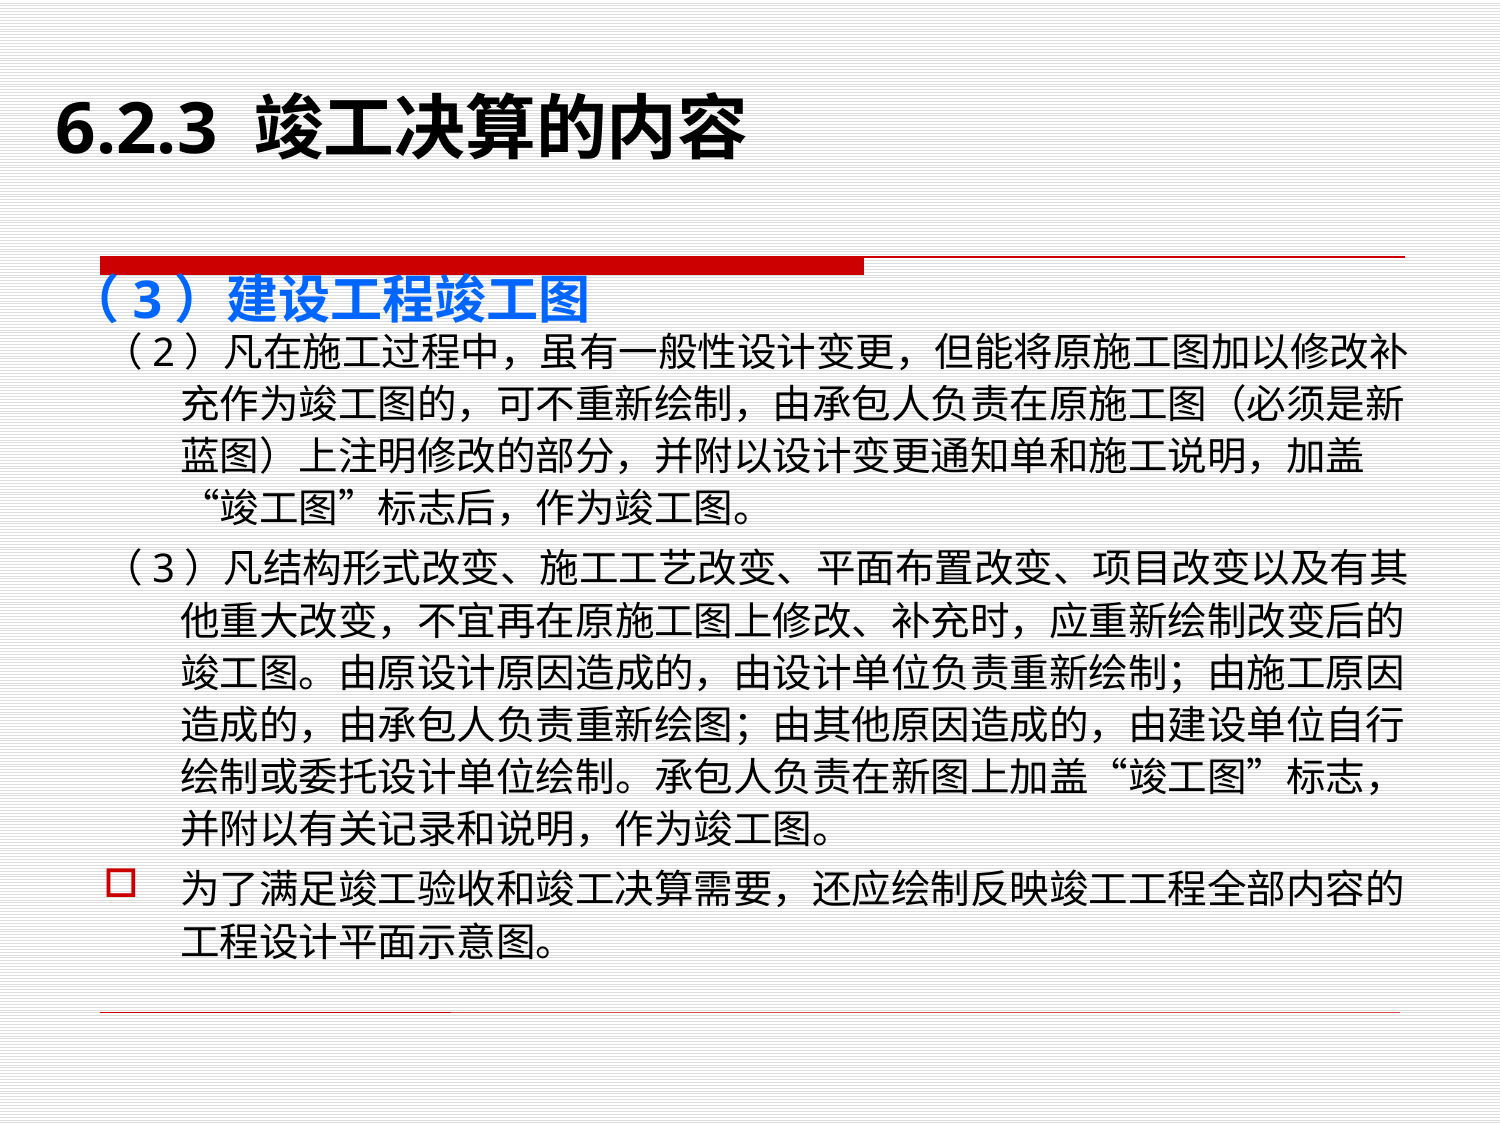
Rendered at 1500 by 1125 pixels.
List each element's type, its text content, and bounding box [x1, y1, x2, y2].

list （2）凡在施工过程中，虽有一般性设计变更，但能将原施工图加以修改补充作为竣工图的，可不重新绘制，由承包人负责在原施工图（必须是新蓝图）上注明修改的部分，并附以设计变更通知单和施工说明，加盖“竣工图”标志后，作为竣工图。 （3）凡结构形式改变、施工工艺改变、平面布置改变、项目改变以及有其他重大改变，不宜再在原施工图上修改、补充时，应重新绘制改变后的竣工图。由原设计原因造成的，由设计单位负责重新绘制；由施工原因造成的，由承包人负责重新绘图；由其他原因造成的，由建设单位自行绘制或委托设计单位绘制。承包人负责在新图上加盖“竣工图”标志，并附以有关记录和说明，作为竣工图。 为了满足竣工验收和竣工决算需要，还应绘制反映竣工工程全部内容的工程设计平面示意图。 [88, 314, 1439, 1048]
text_box 6.2.3 竣工决算的内容 [41, 31, 1392, 219]
title （3）建设工程竣工图 [52, 148, 1404, 337]
